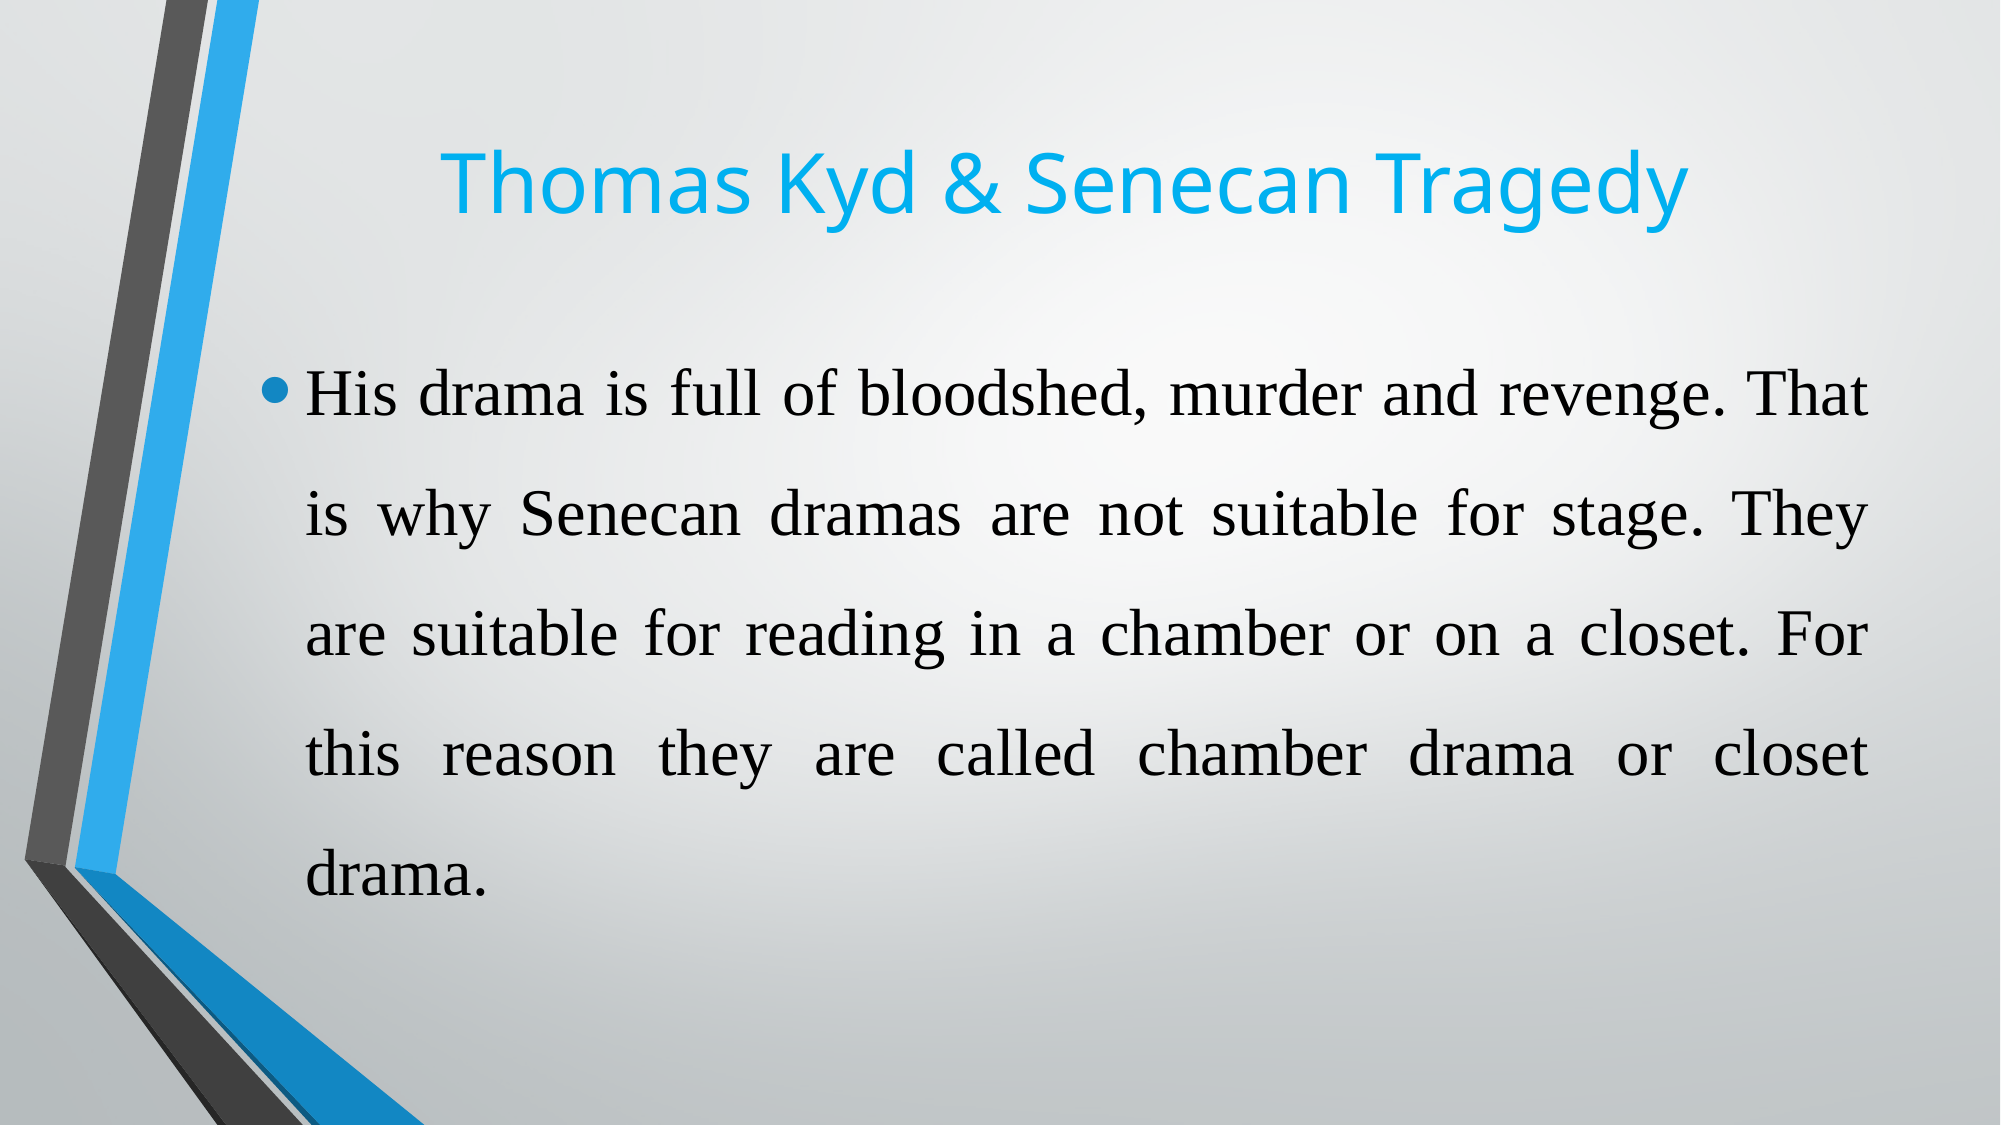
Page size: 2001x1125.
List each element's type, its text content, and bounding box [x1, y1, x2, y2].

title Thomas Kyd & Senecan Tragedy [243, 62, 1887, 267]
list His drama is full of bloodshed, murder and revenge. That is why Senecan dramas are not suitable for stage. They are suitable for reading in a chamber or on a closet. For this reason they are called chamber drama or closet drama. [243, 267, 1887, 950]
